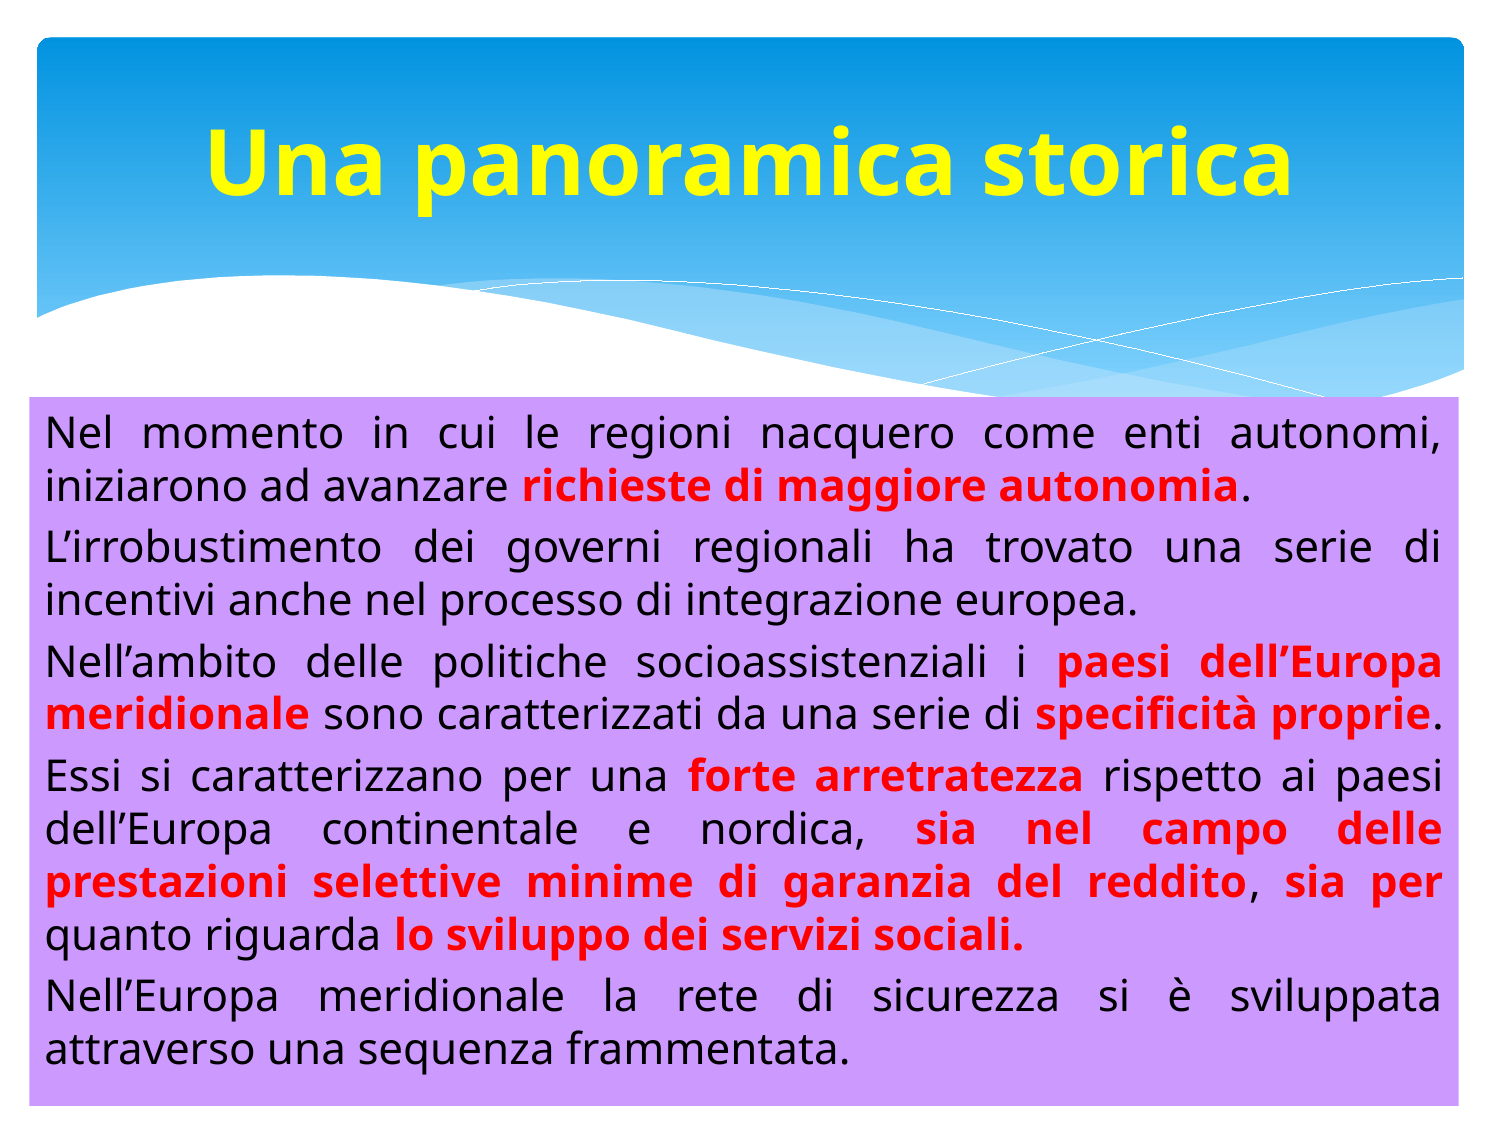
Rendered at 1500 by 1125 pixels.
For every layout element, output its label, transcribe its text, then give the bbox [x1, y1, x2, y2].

list Nel momento in cui le regioni nacquero come enti autonomi, iniziarono ad avanzare richieste di maggiore autonomia. L’irrobustimento dei governi regionali ha trovato una serie di incentivi anche nel processo di integrazione europea. Nell’ambito delle politiche socioassistenziali i paesi dell’Europa meridionale sono caratterizzati da una serie di specificità proprie. Essi si caratterizzano per una forte arretratezza rispetto ai paesi dell’Europa continentale e nordica, sia nel campo delle prestazioni selettive minime di garanzia del reddito, sia per quanto riguarda lo sviluppo dei servizi sociali. Nell’Europa meridionale la rete di sicurezza si è sviluppata attraverso una sequenza frammentata. [29, 397, 1459, 1106]
title Una panoramica storica [75, 55, 1425, 261]
